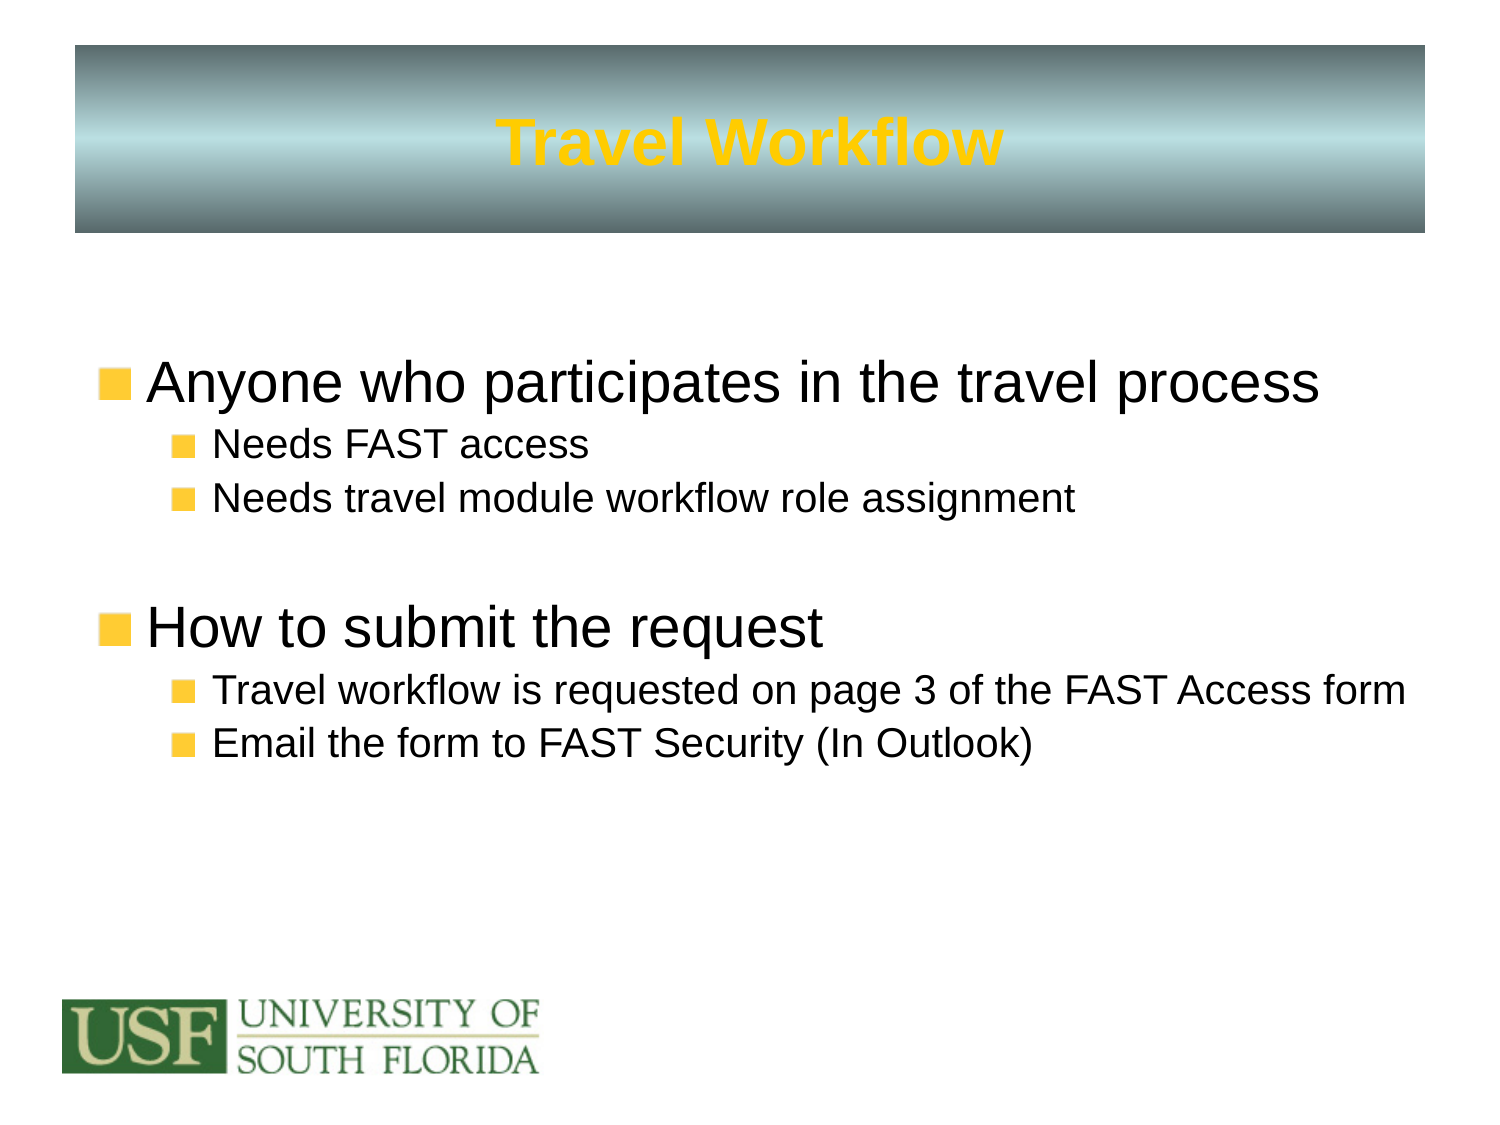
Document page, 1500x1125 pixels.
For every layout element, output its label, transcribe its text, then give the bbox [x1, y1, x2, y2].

list Anyone who participates in the travel process Needs FAST access Needs travel module workflow role assignment How to submit the request Travel workflow is requested on page 3 of the FAST Access form Email the form to FAST Security (In Outlook) [75, 262, 1425, 1005]
picture [90, 604, 131, 646]
title Travel Workflow [75, 45, 1425, 233]
picture [165, 481, 195, 511]
picture [62, 987, 544, 1088]
picture [165, 673, 195, 703]
picture [165, 726, 195, 757]
picture [165, 428, 195, 458]
picture [90, 359, 131, 400]
